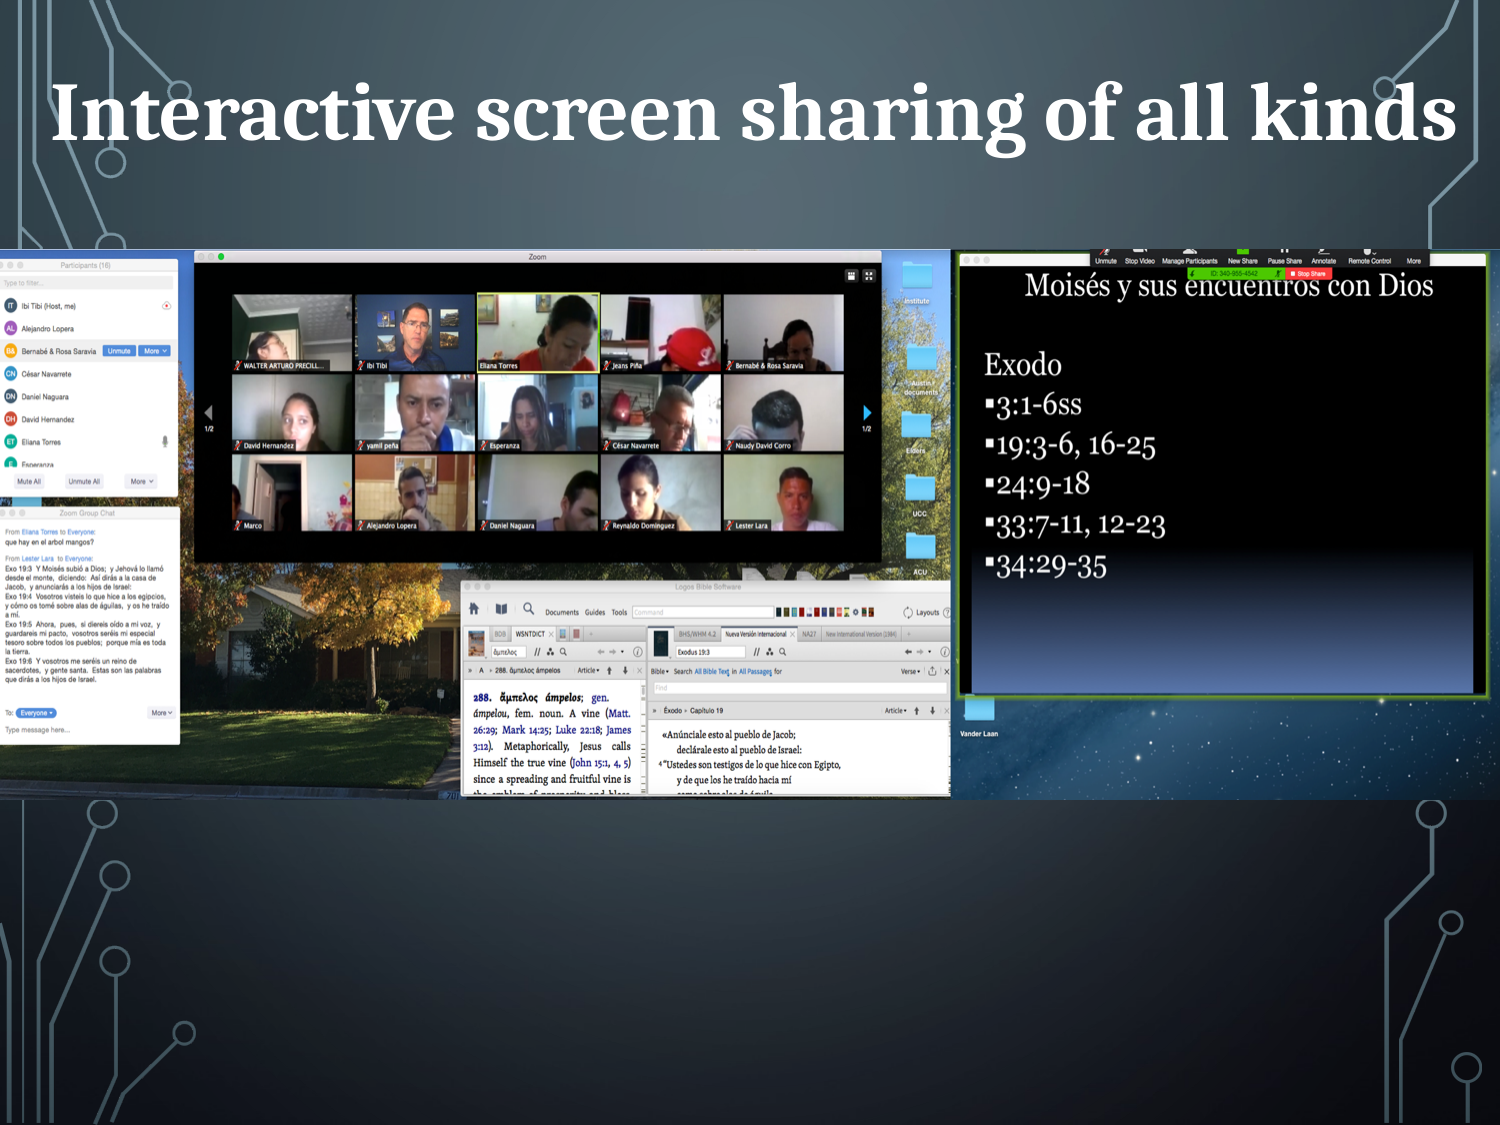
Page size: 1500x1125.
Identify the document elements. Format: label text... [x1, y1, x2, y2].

text_box Interactive screen sharing of all kinds [35, 50, 1475, 165]
picture [0, 0, 1500, 1125]
